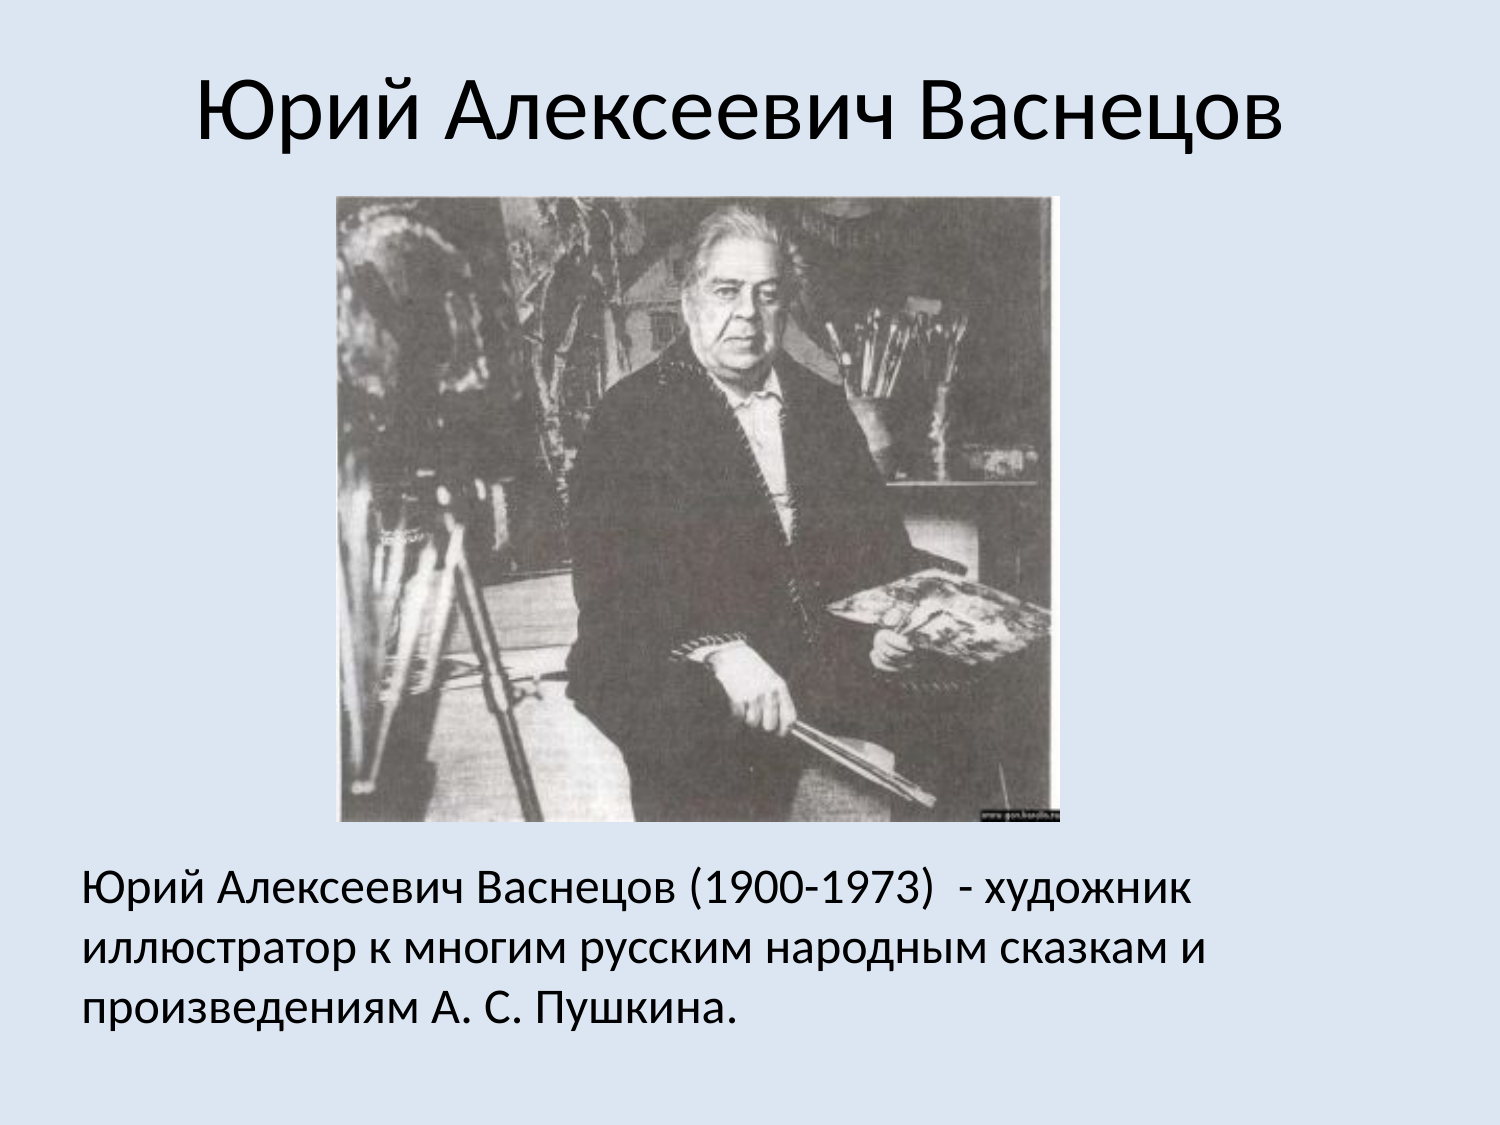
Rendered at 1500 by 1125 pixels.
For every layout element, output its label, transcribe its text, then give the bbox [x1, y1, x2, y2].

picture [336, 196, 1060, 822]
title Юрий Алексеевич Васнецов [66, 8, 1417, 197]
text_box Юрий Алексеевич Васнецов (1900-1973) - художник иллюстратор к многим русским народным сказкам и произведениям А. С. Пушкина. [66, 845, 1449, 1041]
